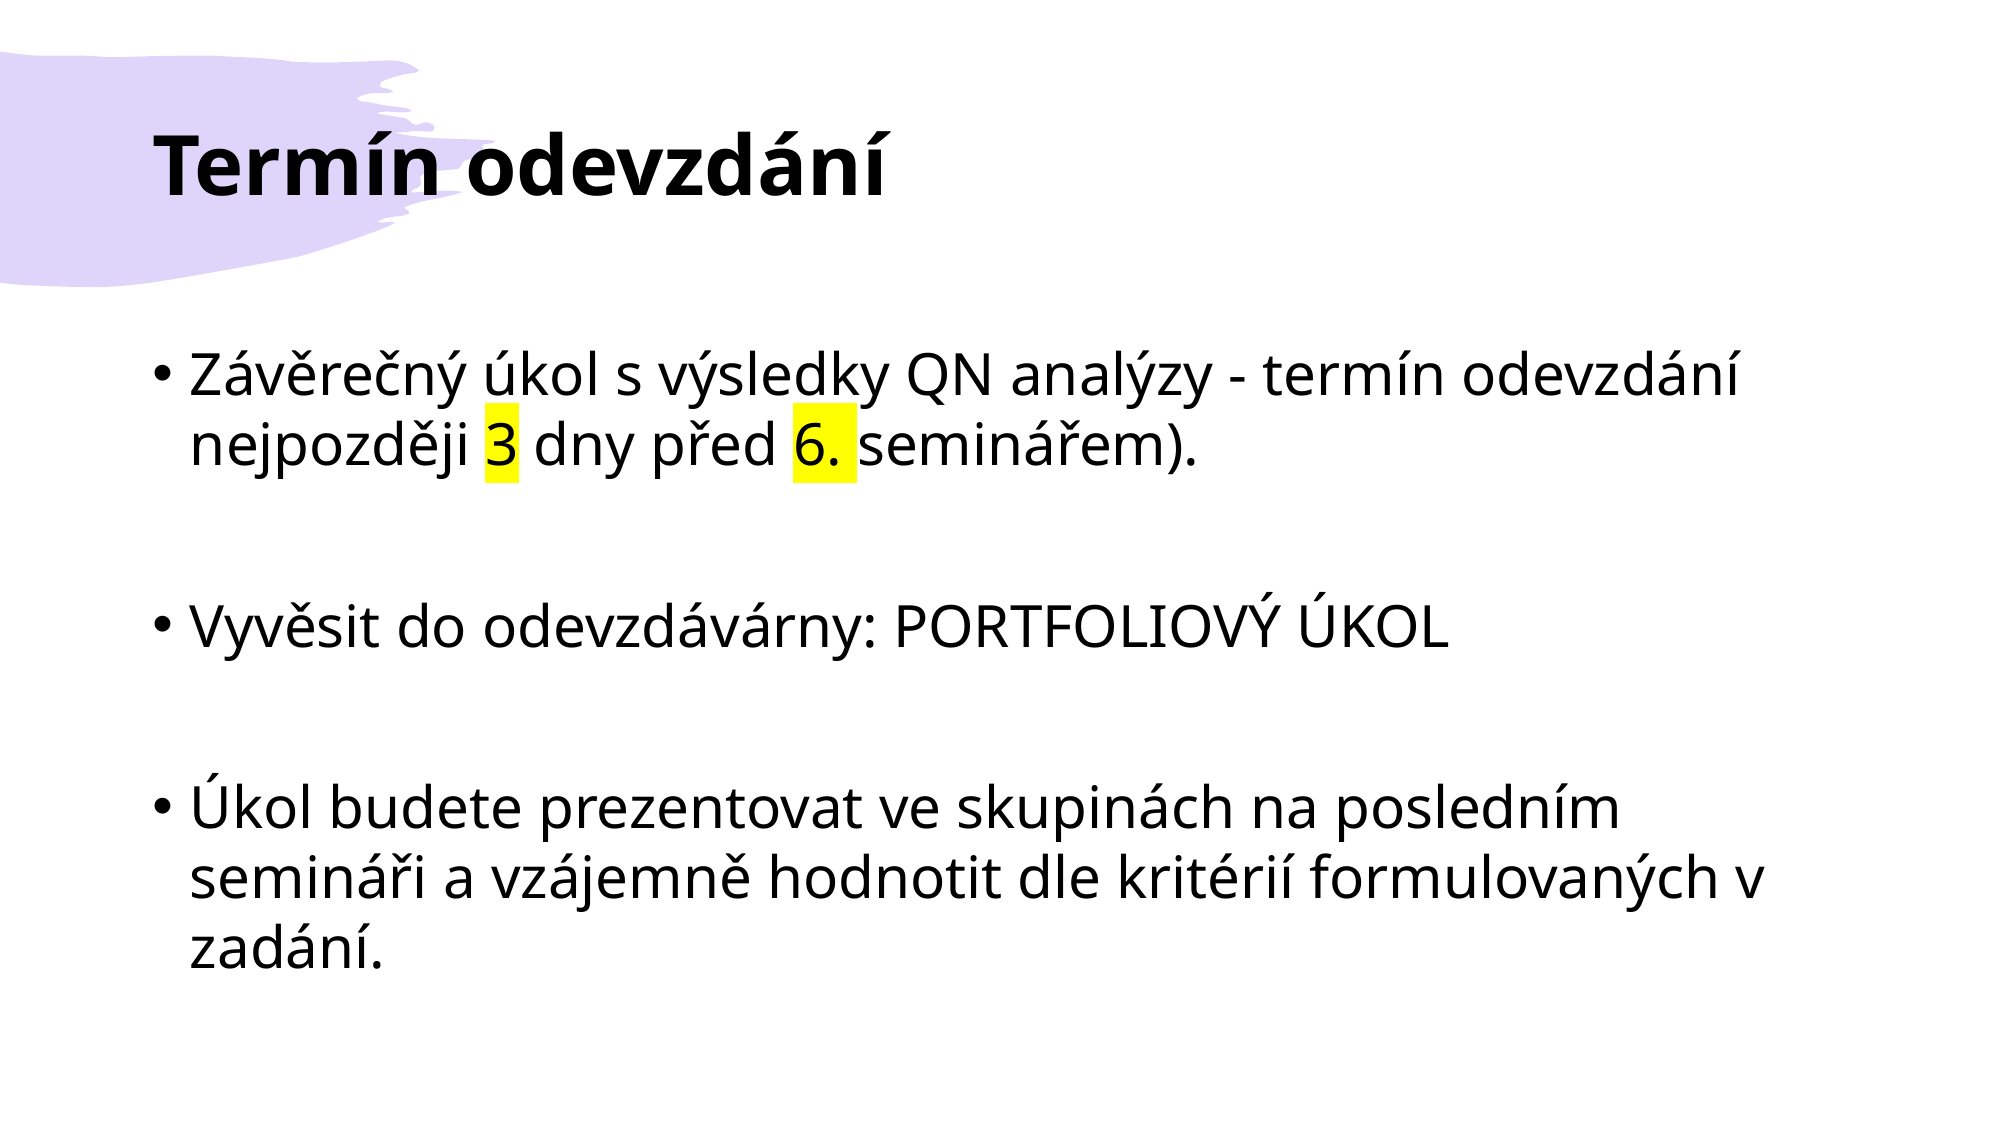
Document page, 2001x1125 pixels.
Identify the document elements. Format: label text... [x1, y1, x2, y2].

list Závěrečný úkol s výsledky QN analýzy - termín odevzdání nejpozději 3 dny před 6. seminářem). Vyvěsit do odevzdávárny: PORTFOLIOVÝ ÚKOL Úkol budete prezentovat ve skupinách na posledním semináři a vzájemně hodnotit dle kritérií formulovaných v zadání. [137, 329, 1863, 1013]
title Termín odevzdání [137, 59, 1863, 278]
